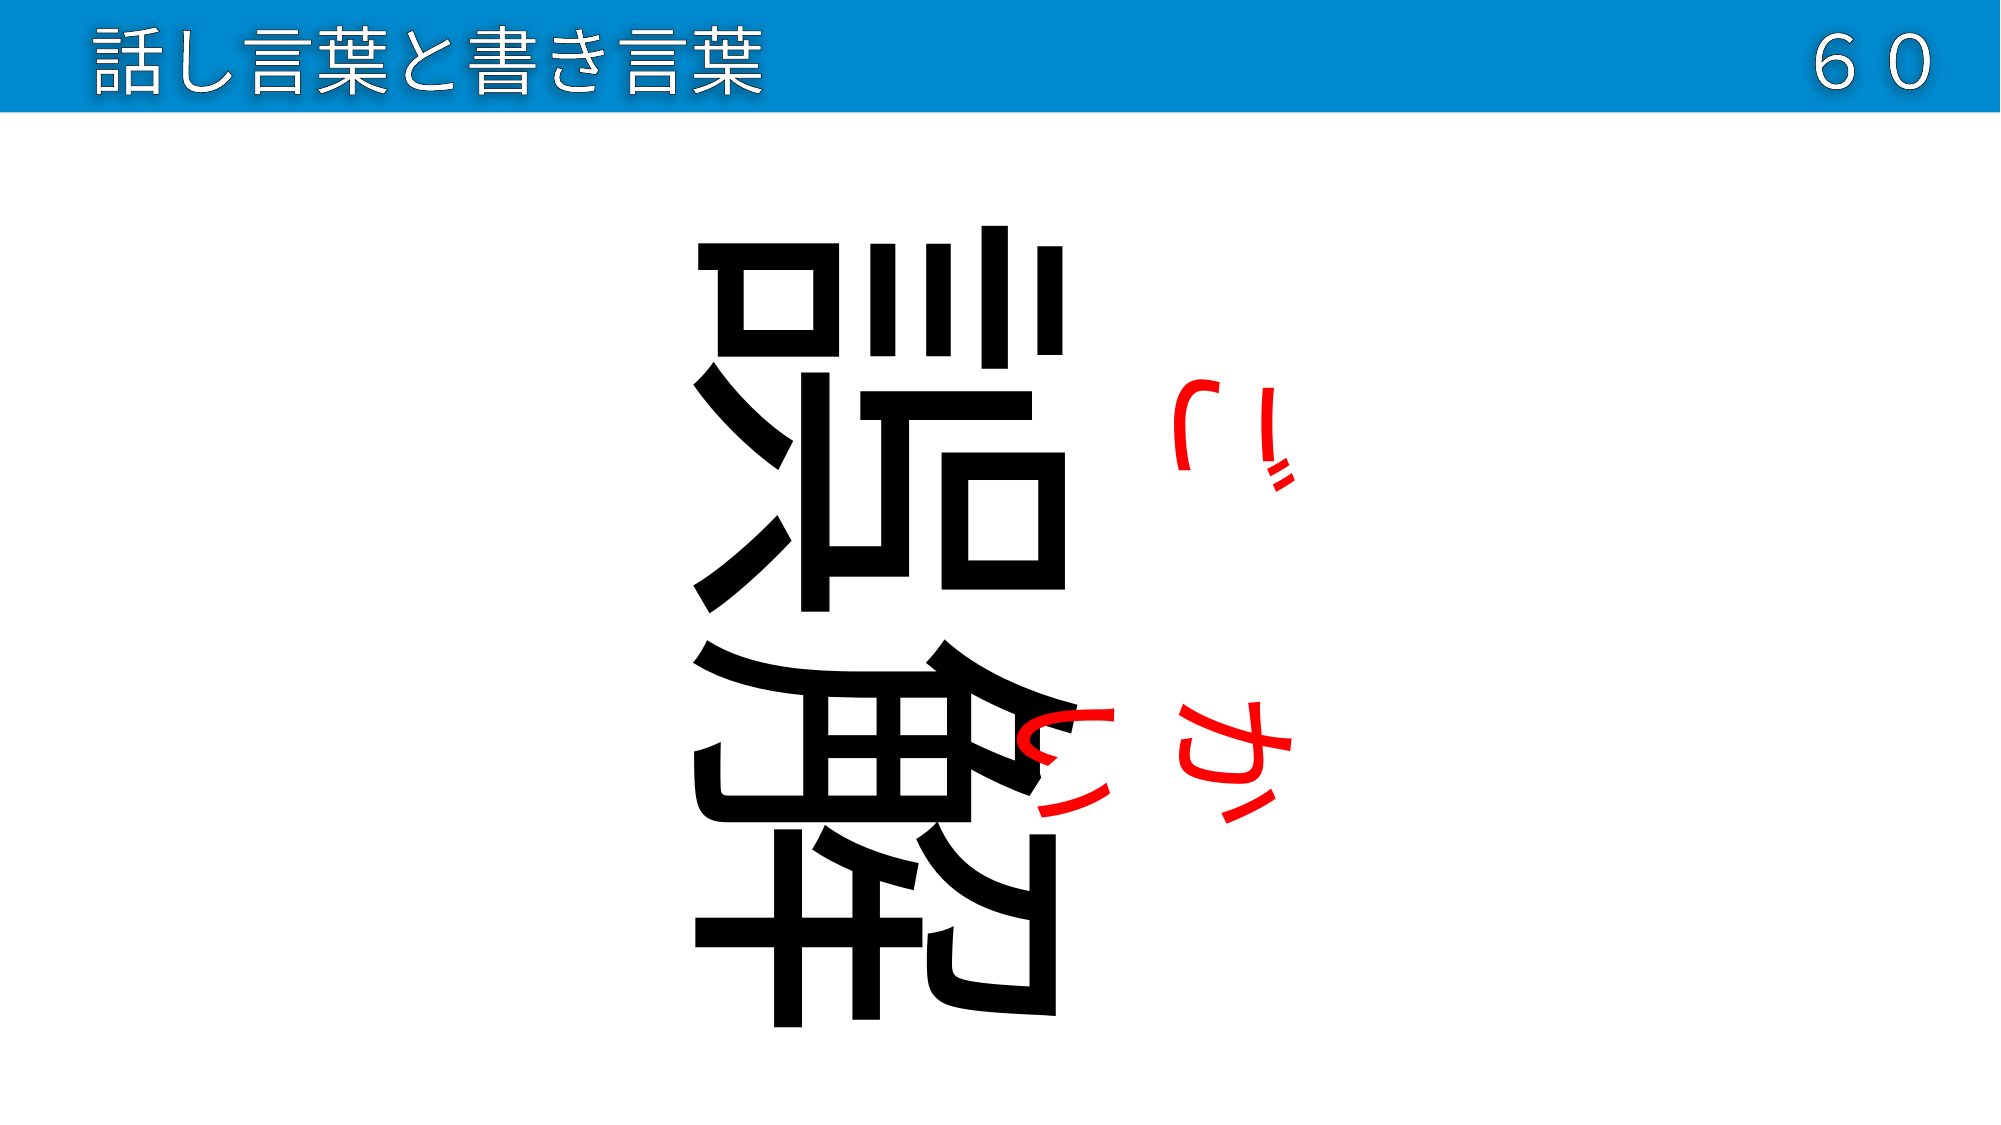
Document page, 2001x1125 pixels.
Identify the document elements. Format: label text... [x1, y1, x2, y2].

text_box ご [1127, 343, 1325, 498]
text_box 誤解 [616, 195, 1152, 1125]
text_box かい [1131, 677, 1328, 970]
text_box 話し言葉と書き言葉 [75, 6, 1225, 112]
text_box ６０ [1782, 6, 1963, 112]
text_box [0, 0, 2000, 113]
